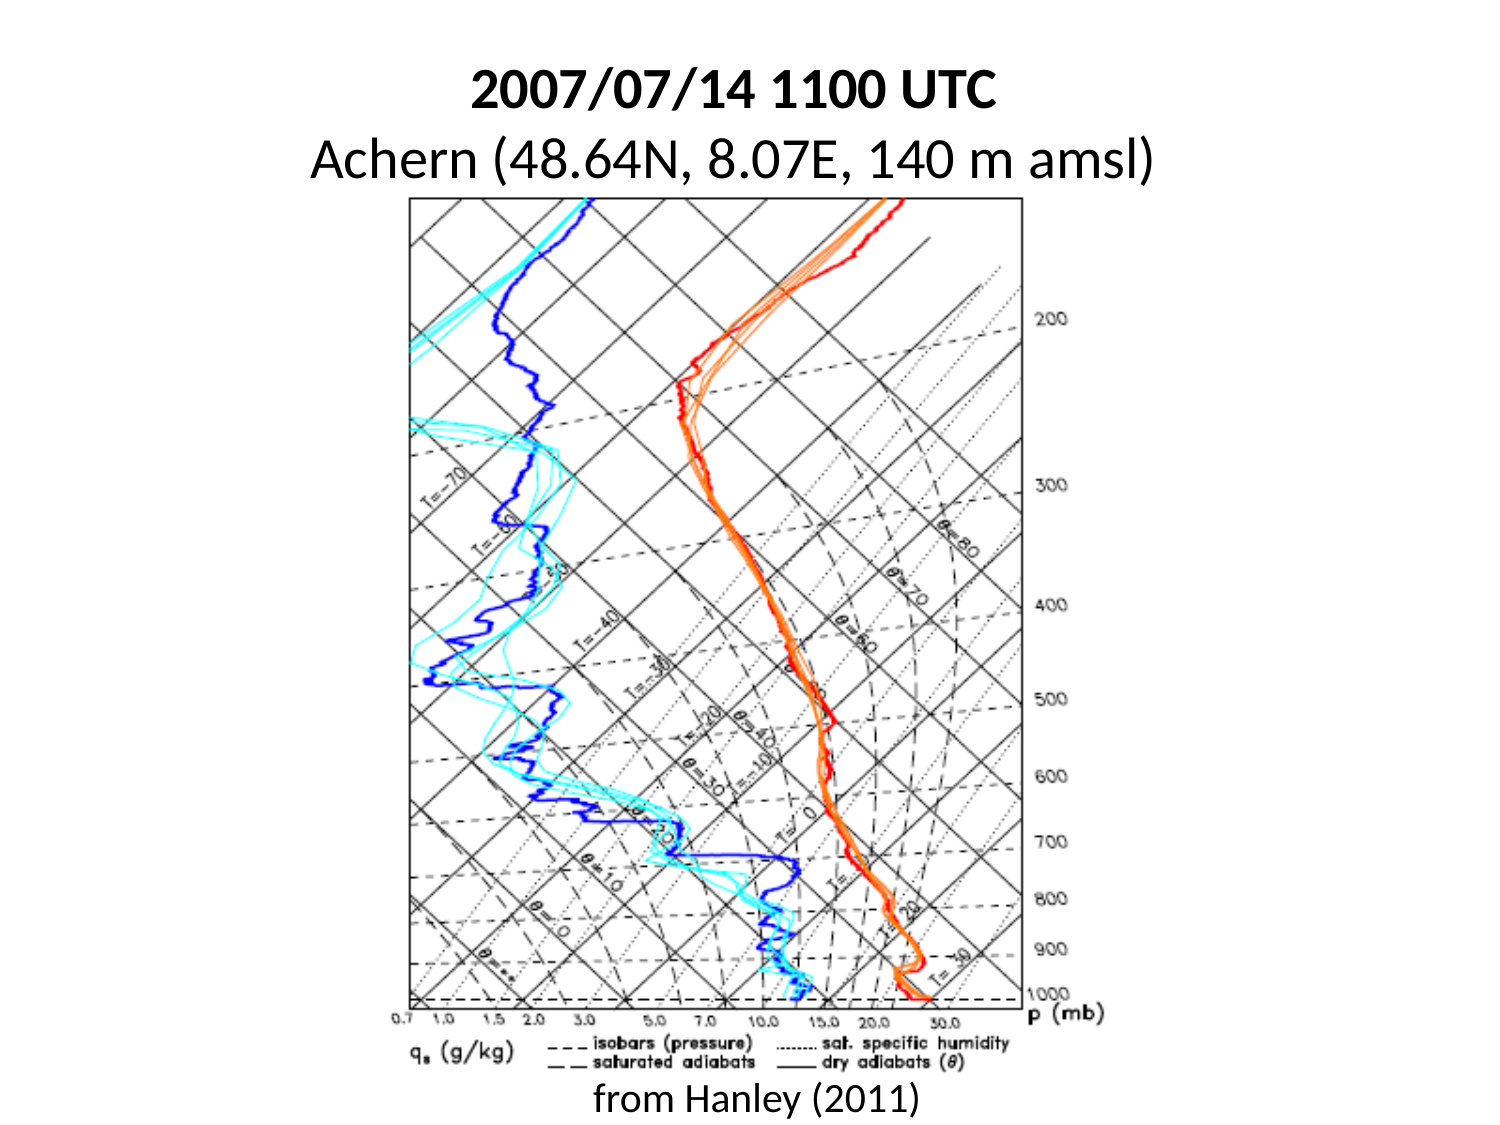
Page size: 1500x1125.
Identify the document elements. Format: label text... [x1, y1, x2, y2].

picture [383, 196, 1108, 1076]
text_box 2007/07/14 1100 UTC Achern (48.64N, 8.07E, 140 m amsl) [295, 42, 1173, 198]
text_box from Hanley (2011) [578, 1083, 937, 1125]
